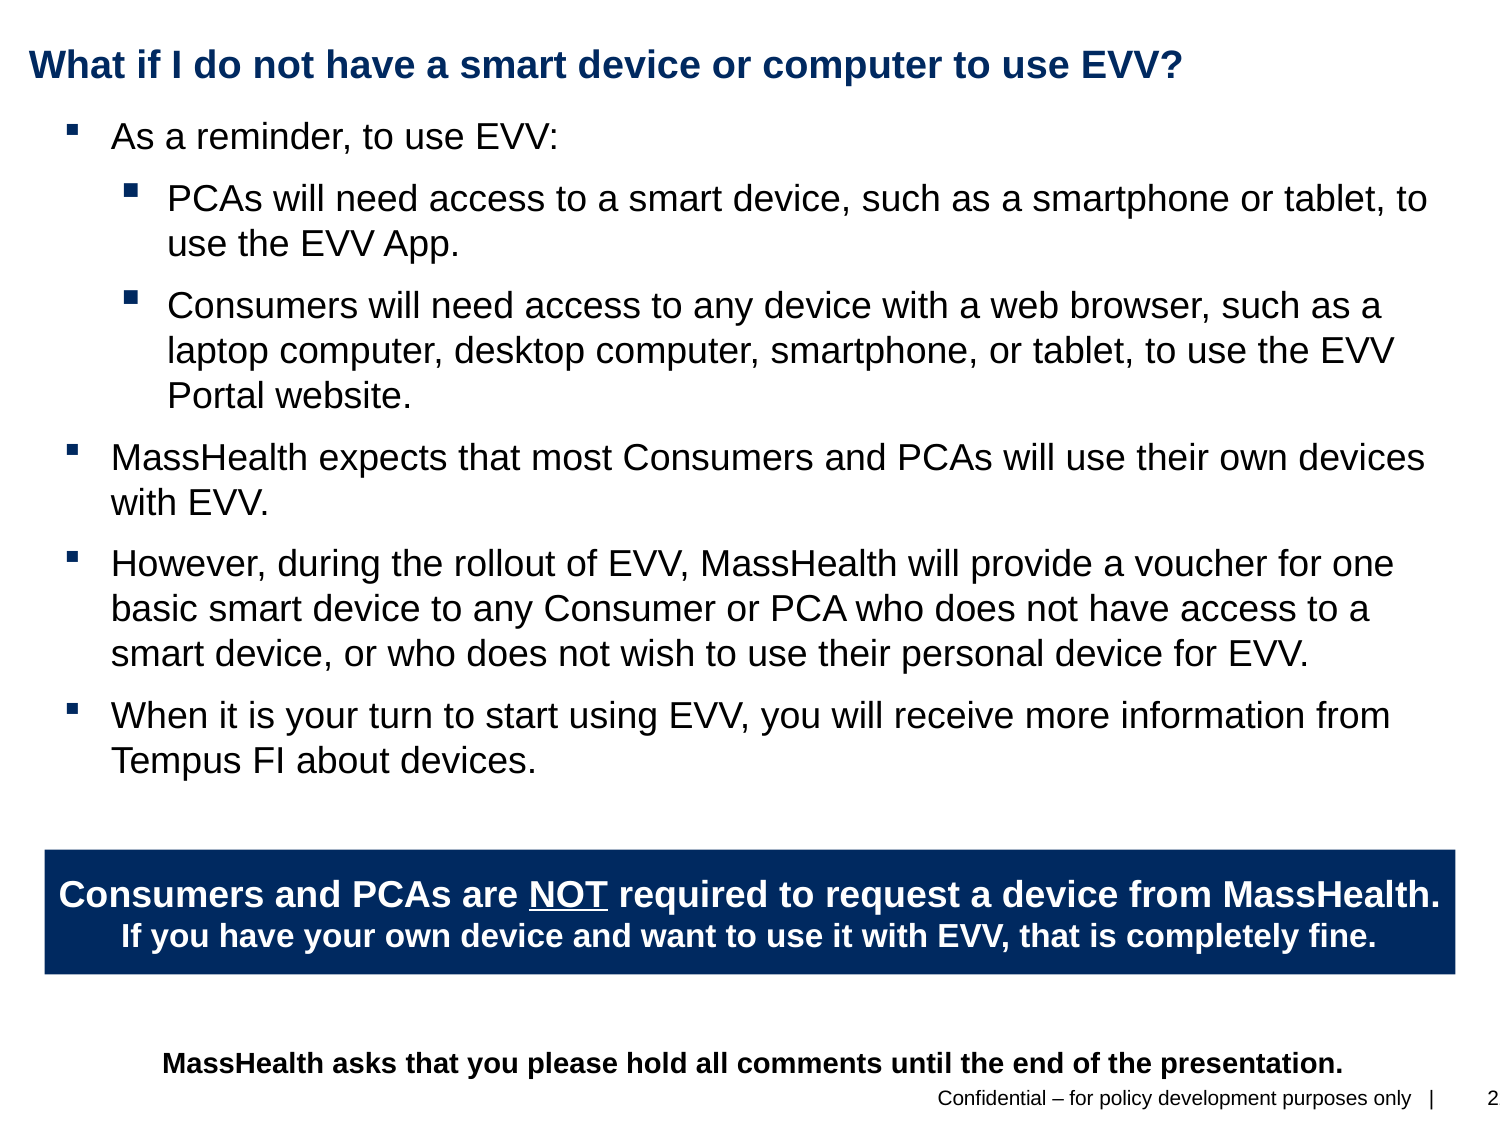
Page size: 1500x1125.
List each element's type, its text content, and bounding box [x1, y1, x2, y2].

title What if I do not have a smart device or computer to use EVV? [28, 38, 1350, 88]
text_box MassHealth asks that you please hold all comments until the end of the presentation. [67, 1037, 1440, 1087]
list As a reminder, to use EVV: PCAs will need access to a smart device, such as a smartphone or tablet, to use the EVV App. Consumers will need access to any device with a web browser, such as a laptop computer, desktop computer, smartphone, or tablet, to use the EVV Portal website. MassHealth expects that most Consumers and PCAs will use their own devices with EVV. However, during the rollout of EVV, MassHealth will provide a voucher for one basic smart device to any Consumer or PCA who does not have access to a smart device, or who does not wish to use their personal device for EVV. When it is your turn to start using EVV, you will receive more information from Tempus FI about devices. [63, 112, 1440, 788]
text_box Consumers and PCAs are NOT required to request a device from MassHealth. If you have your own device and want to use it with EVV, that is completely fine. [44, 849, 1456, 975]
